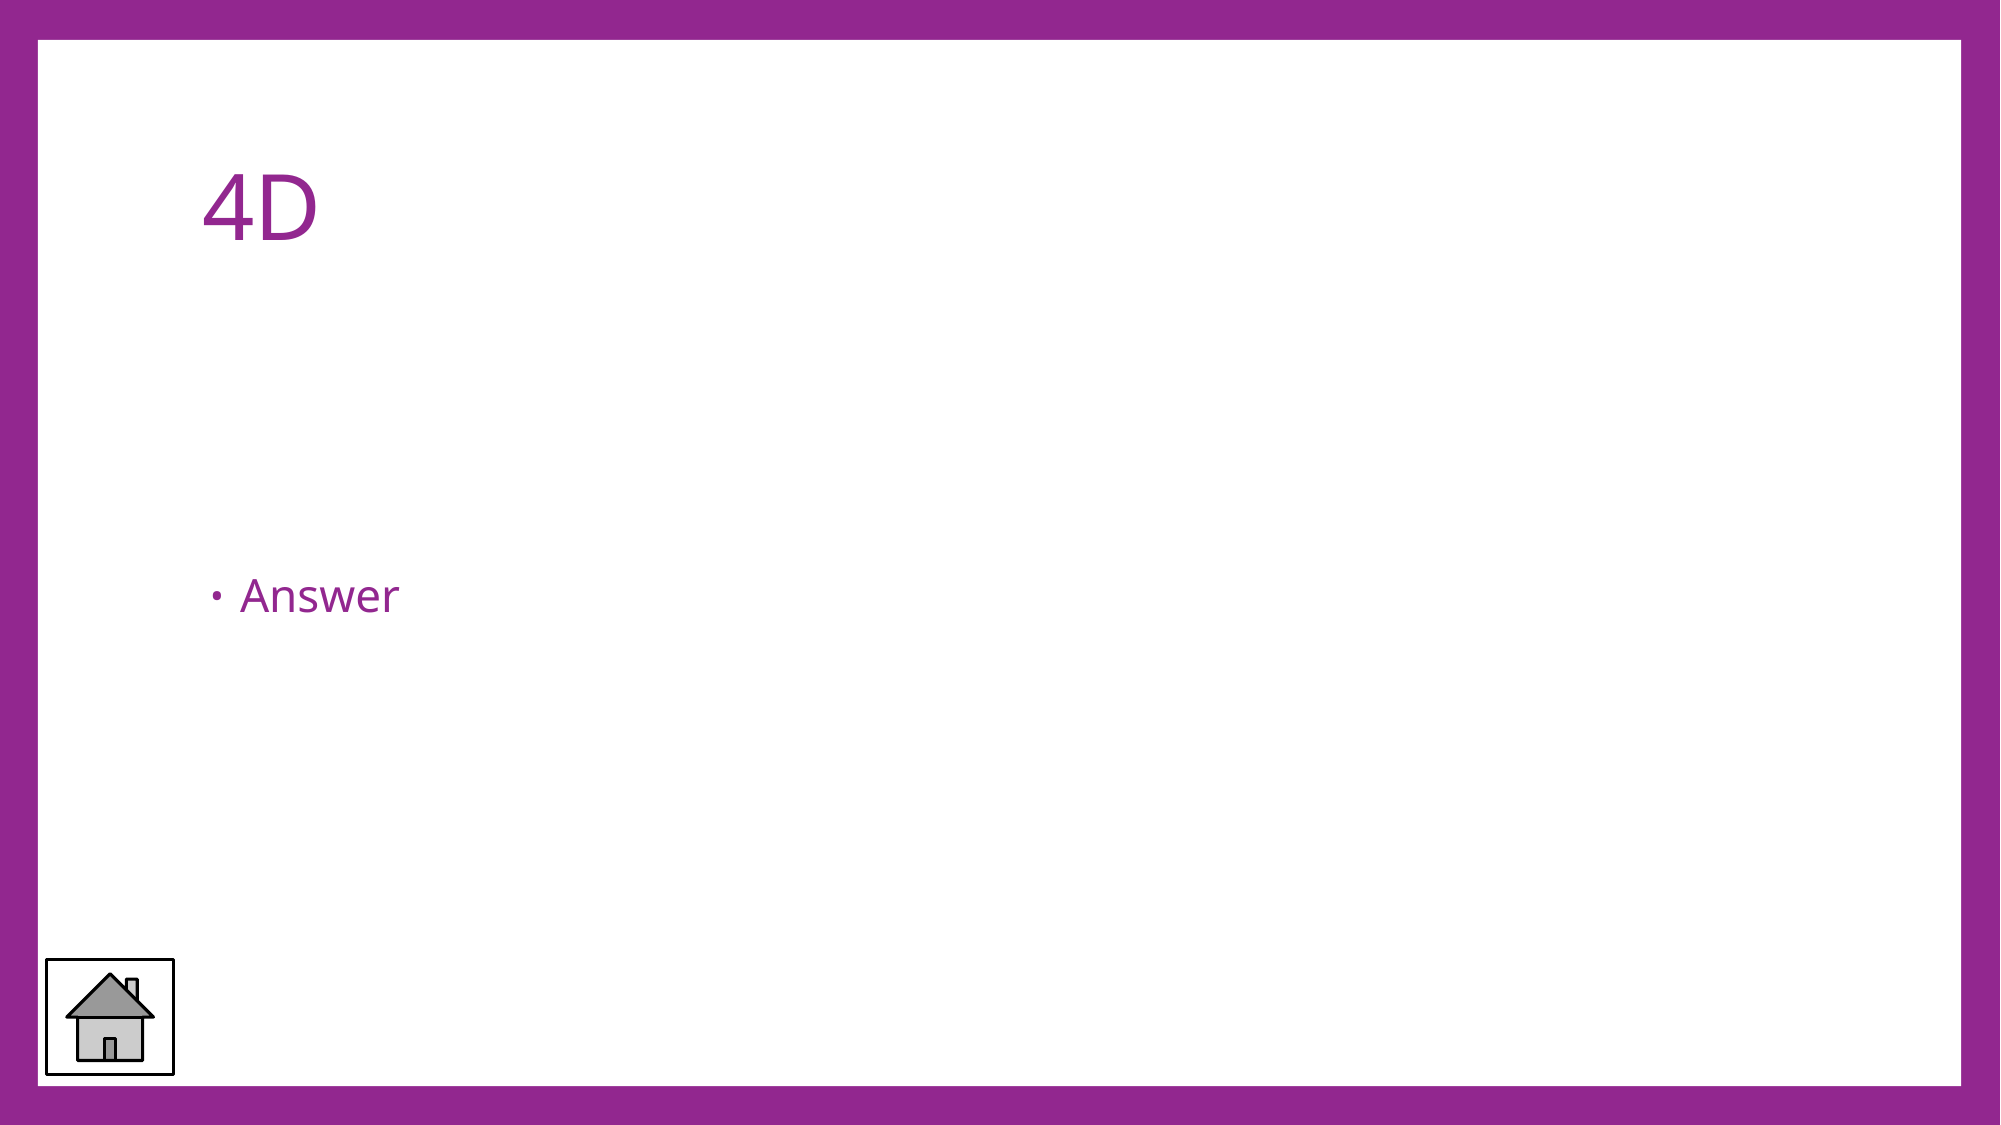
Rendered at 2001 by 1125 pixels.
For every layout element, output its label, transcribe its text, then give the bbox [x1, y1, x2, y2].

text_box Answer [187, 565, 1808, 789]
text_box [45, 958, 175, 1076]
title 4D [187, 99, 1808, 323]
